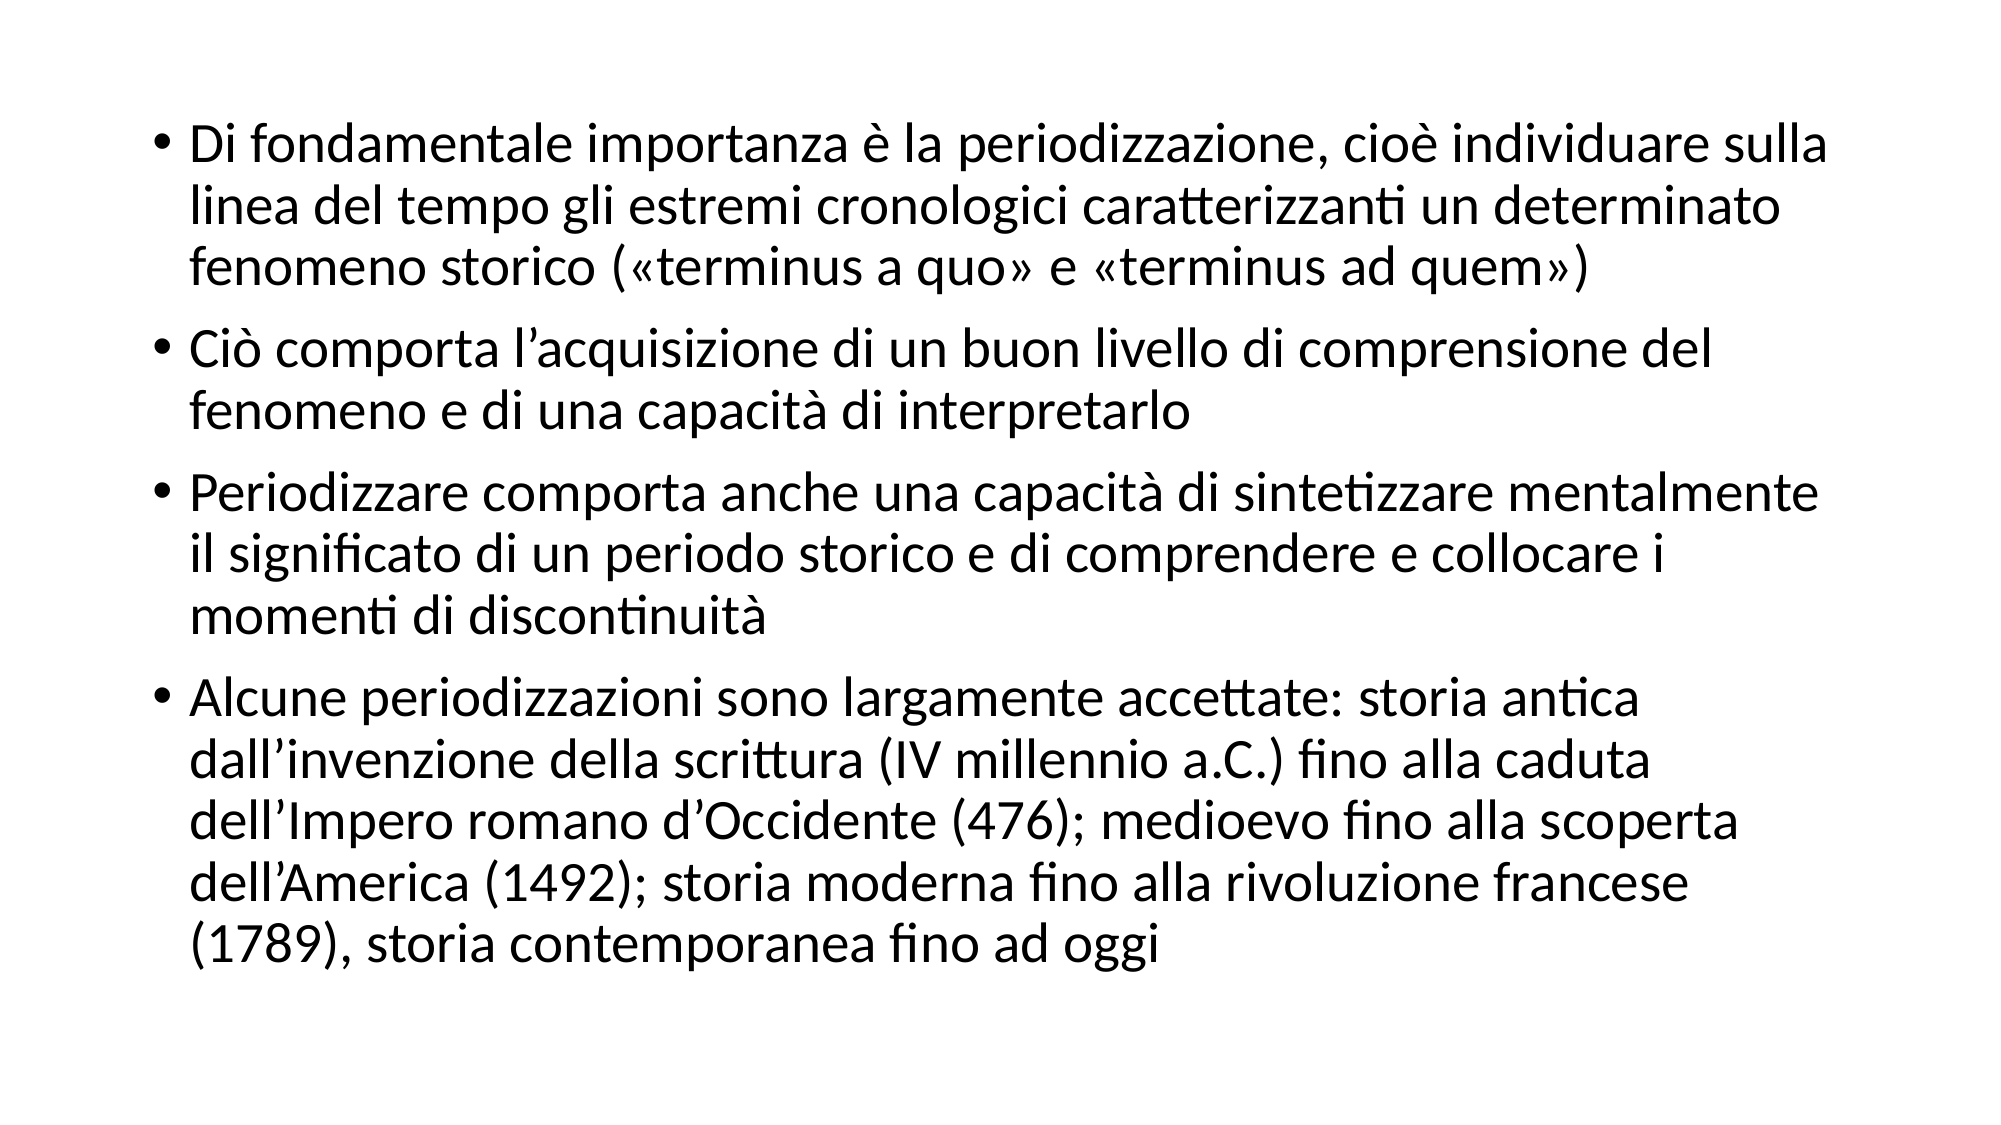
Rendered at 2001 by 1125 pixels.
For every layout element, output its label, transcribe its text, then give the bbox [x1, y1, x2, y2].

list Di fondamentale importanza è la periodizzazione, cioè individuare sulla linea del tempo gli estremi cronologici caratterizzanti un determinato fenomeno storico («terminus a quo» e «terminus ad quem») Ciò comporta l’acquisizione di un buon livello di comprensione del fenomeno e di una capacità di interpretarlo Periodizzare comporta anche una capacità di sintetizzare mentalmente il significato di un periodo storico e di comprendere e collocare i momenti di discontinuità Alcune periodizzazioni sono largamente accettate: storia antica dall’invenzione della scrittura (IV millennio a.C.) fino alla caduta dell’Impero romano d’Occidente (476); medioevo fino alla scoperta dell’America (1492); storia moderna fino alla rivoluzione francese (1789), storia contemporanea fino ad oggi [137, 105, 1863, 1014]
